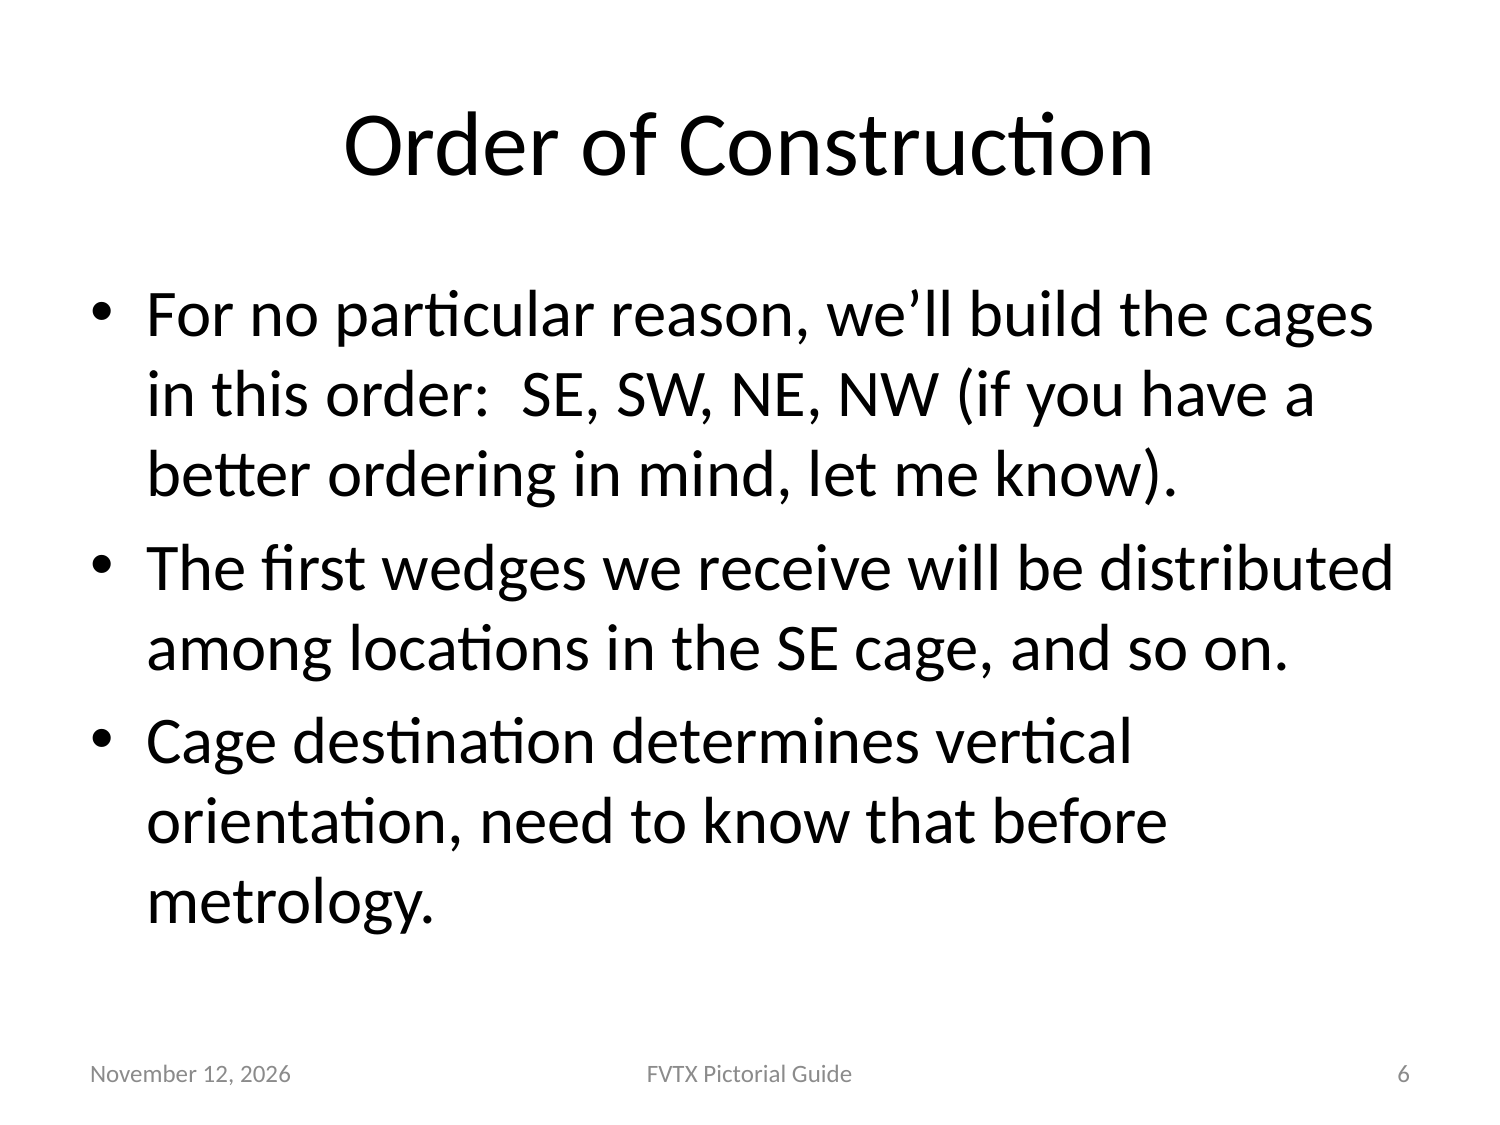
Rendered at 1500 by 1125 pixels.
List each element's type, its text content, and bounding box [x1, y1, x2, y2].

title Order of Construction [75, 45, 1425, 233]
slide_number 6 [1074, 1042, 1425, 1103]
list For no particular reason, we’ll build the cages in this order: SE, SW, NE, NW (if you have a better ordering in mind, let me know). The first wedges we receive will be distributed among locations in the SE cage, and so on. Cage destination determines vertical orientation, need to know that before metrology. [75, 262, 1425, 1005]
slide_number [75, 1042, 425, 1103]
footer FVTX Pictorial Guide [512, 1042, 988, 1103]
